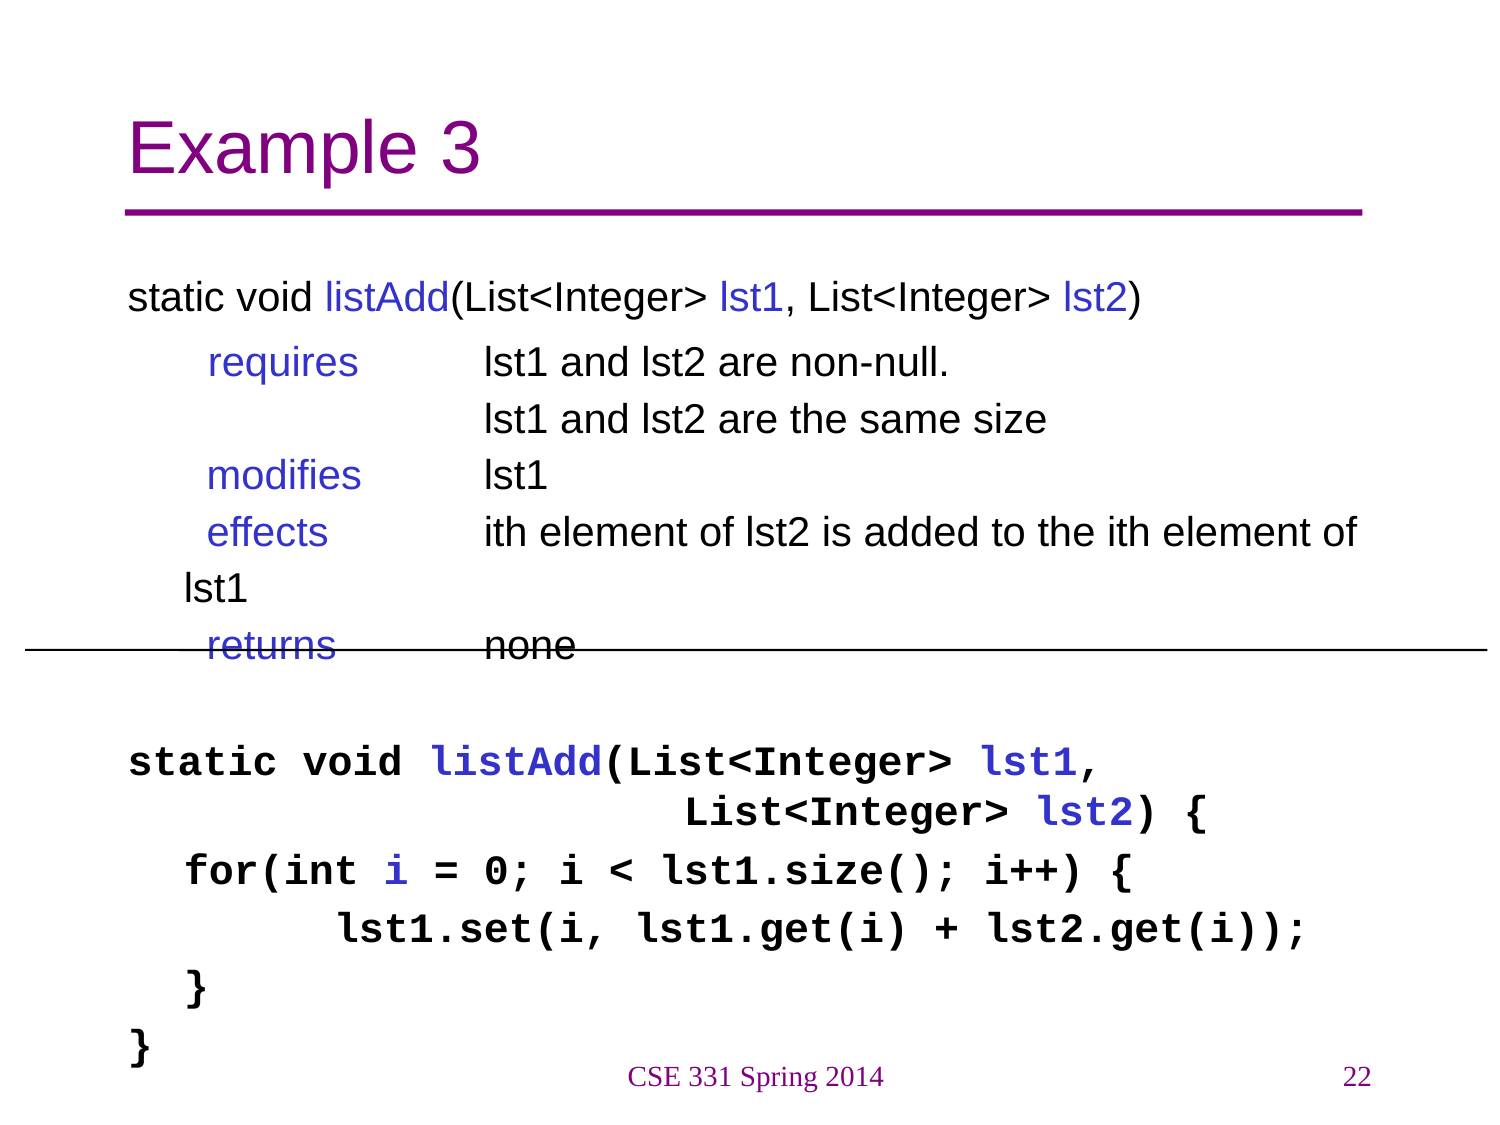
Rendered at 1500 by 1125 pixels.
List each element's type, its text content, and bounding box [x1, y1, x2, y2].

list static void listAdd(List<Integer> lst1, List<Integer> lst2) requires lst1 and lst2 are non-null. lst1 and lst2 are the same size modifies lst1 effects ith element of lst2 is added to the ith element of lst1 returns none static void listAdd(List<Integer> lst1, List<Integer> lst2) { for(int i = 0; i < lst1.size(); i++) { lst1.set(i, lst1.get(i) + lst2.get(i)); } } [112, 262, 1425, 1025]
title Example 3 [112, 50, 1388, 238]
footer CSE 331 Spring 2014 [474, 1049, 1038, 1125]
slide_number 22 [1074, 1049, 1388, 1125]
